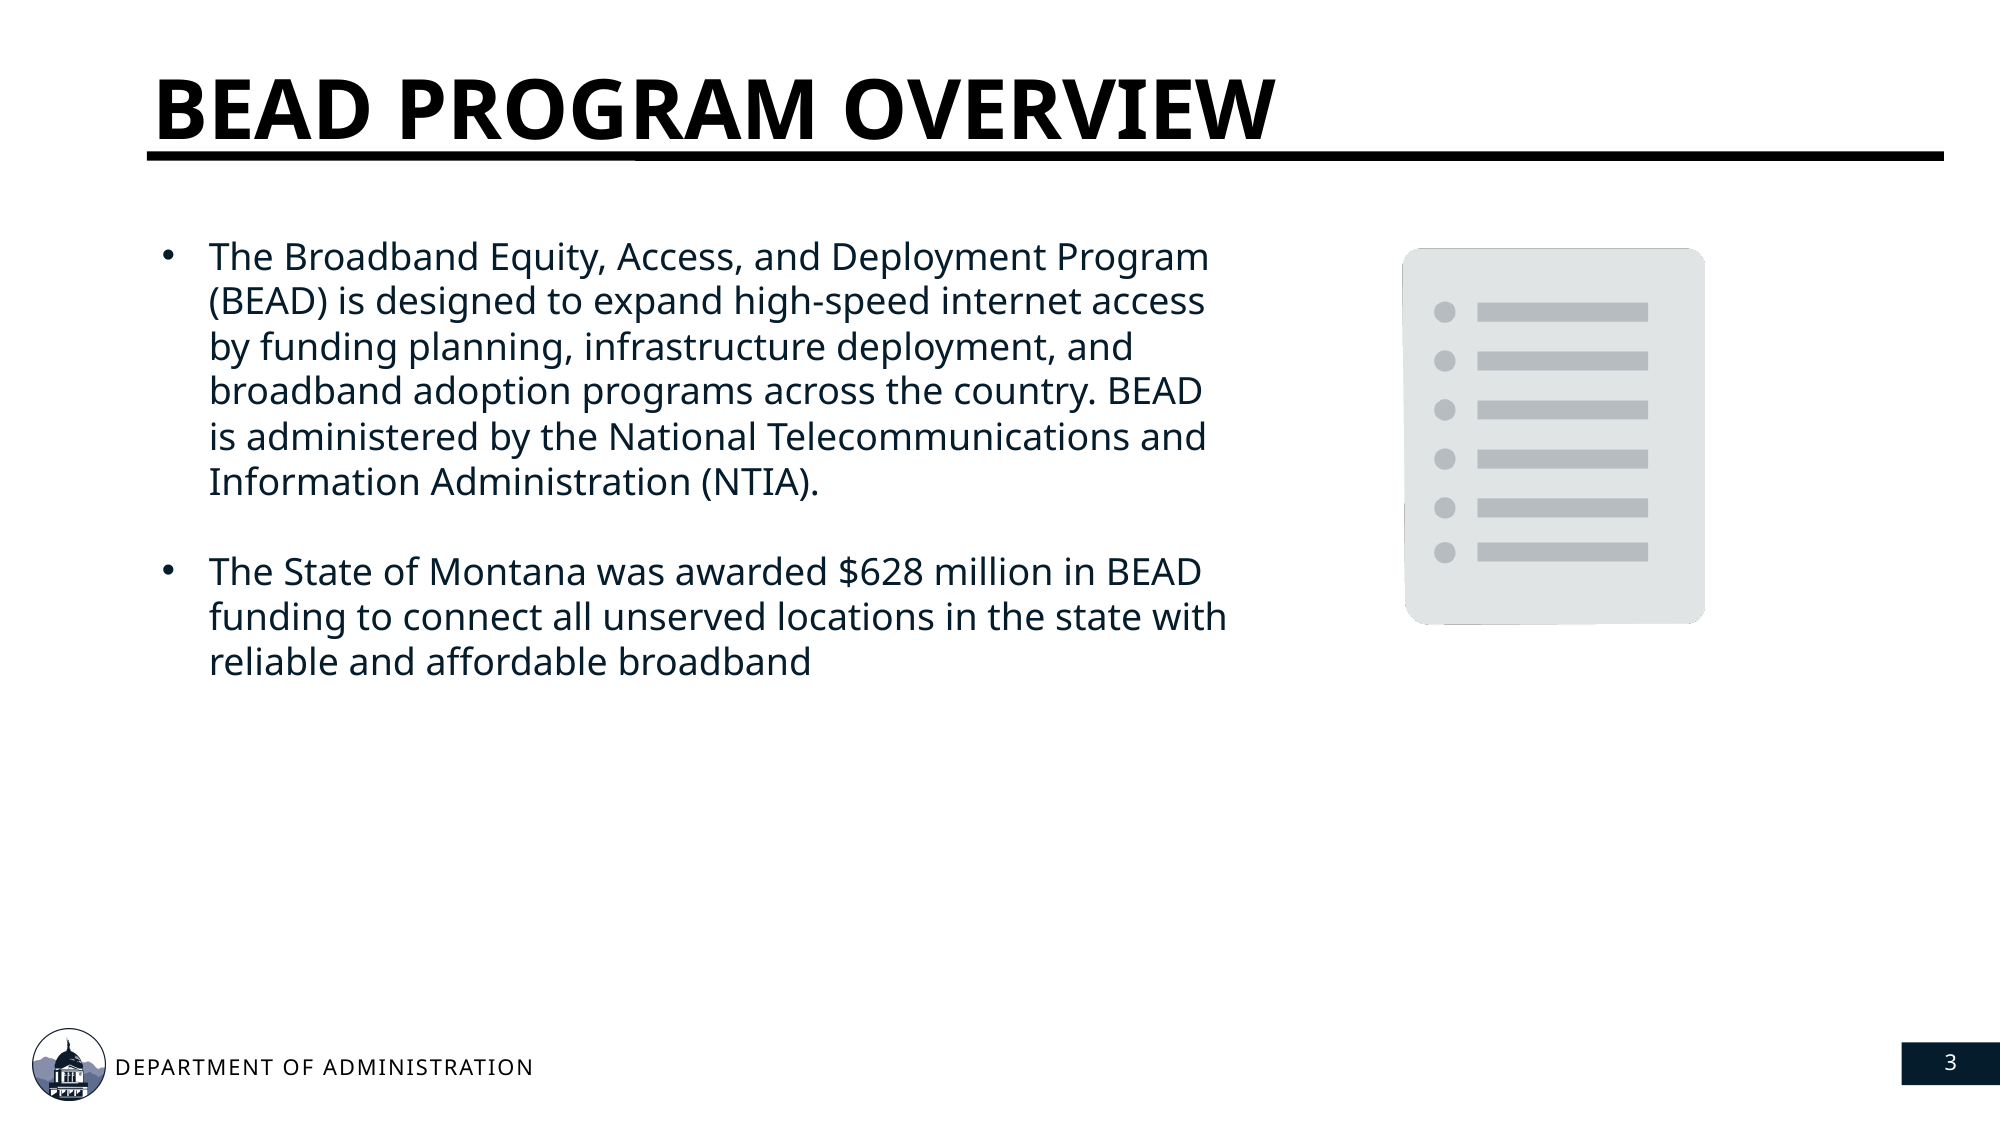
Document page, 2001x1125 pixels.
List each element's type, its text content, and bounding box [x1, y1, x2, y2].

picture [32, 1027, 106, 1102]
text_box The Broadband Equity, Access, and Deployment Program (BEAD) is designed to expand high-speed internet access by funding planning, infrastructure deployment, and broadband adoption programs across the country. BEAD is administered by the National Telecommunications and Information Administration (NTIA). The State of Montana was awarded $628 million in BEAD funding to connect all unserved locations in the state with reliable and affordable broadband [146, 278, 1253, 735]
text_box 3 [1901, 1042, 2000, 1086]
picture [1331, 208, 1782, 659]
text_box Department of Administration [106, 1044, 1301, 1088]
text_box BEAD PROGRAM OVERVIEW [137, 59, 1863, 278]
